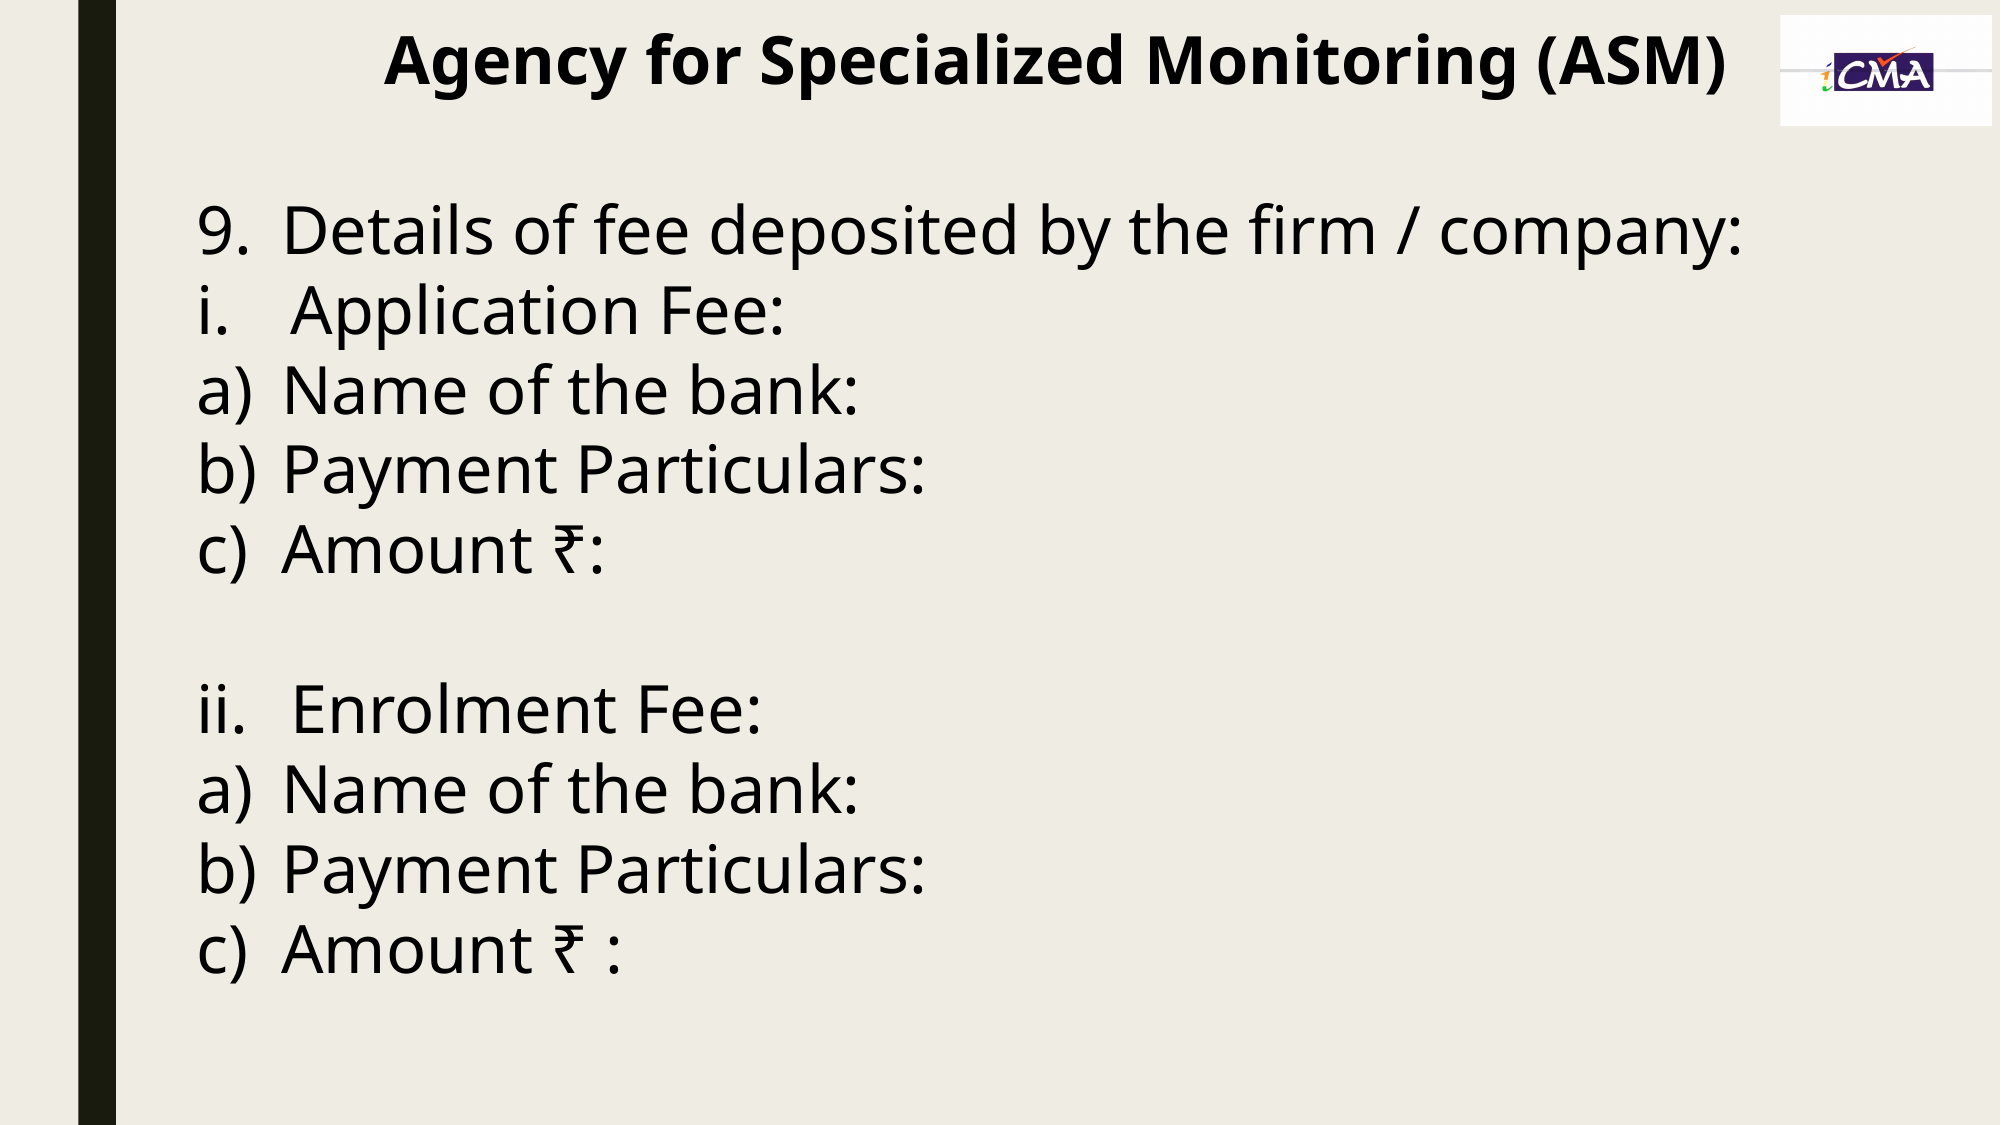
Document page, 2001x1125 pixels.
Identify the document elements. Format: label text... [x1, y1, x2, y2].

text_box Agency for Specialized Monitoring (ASM) [121, 10, 1992, 106]
picture [1780, 15, 1992, 126]
text_box Details of fee deposited by the firm / company: Application Fee: Name of the bank: Payment Particulars: Amount ₹: Enrolment Fee: Name of the bank: Payment Particulars: Amount ₹ : [181, 180, 1932, 995]
